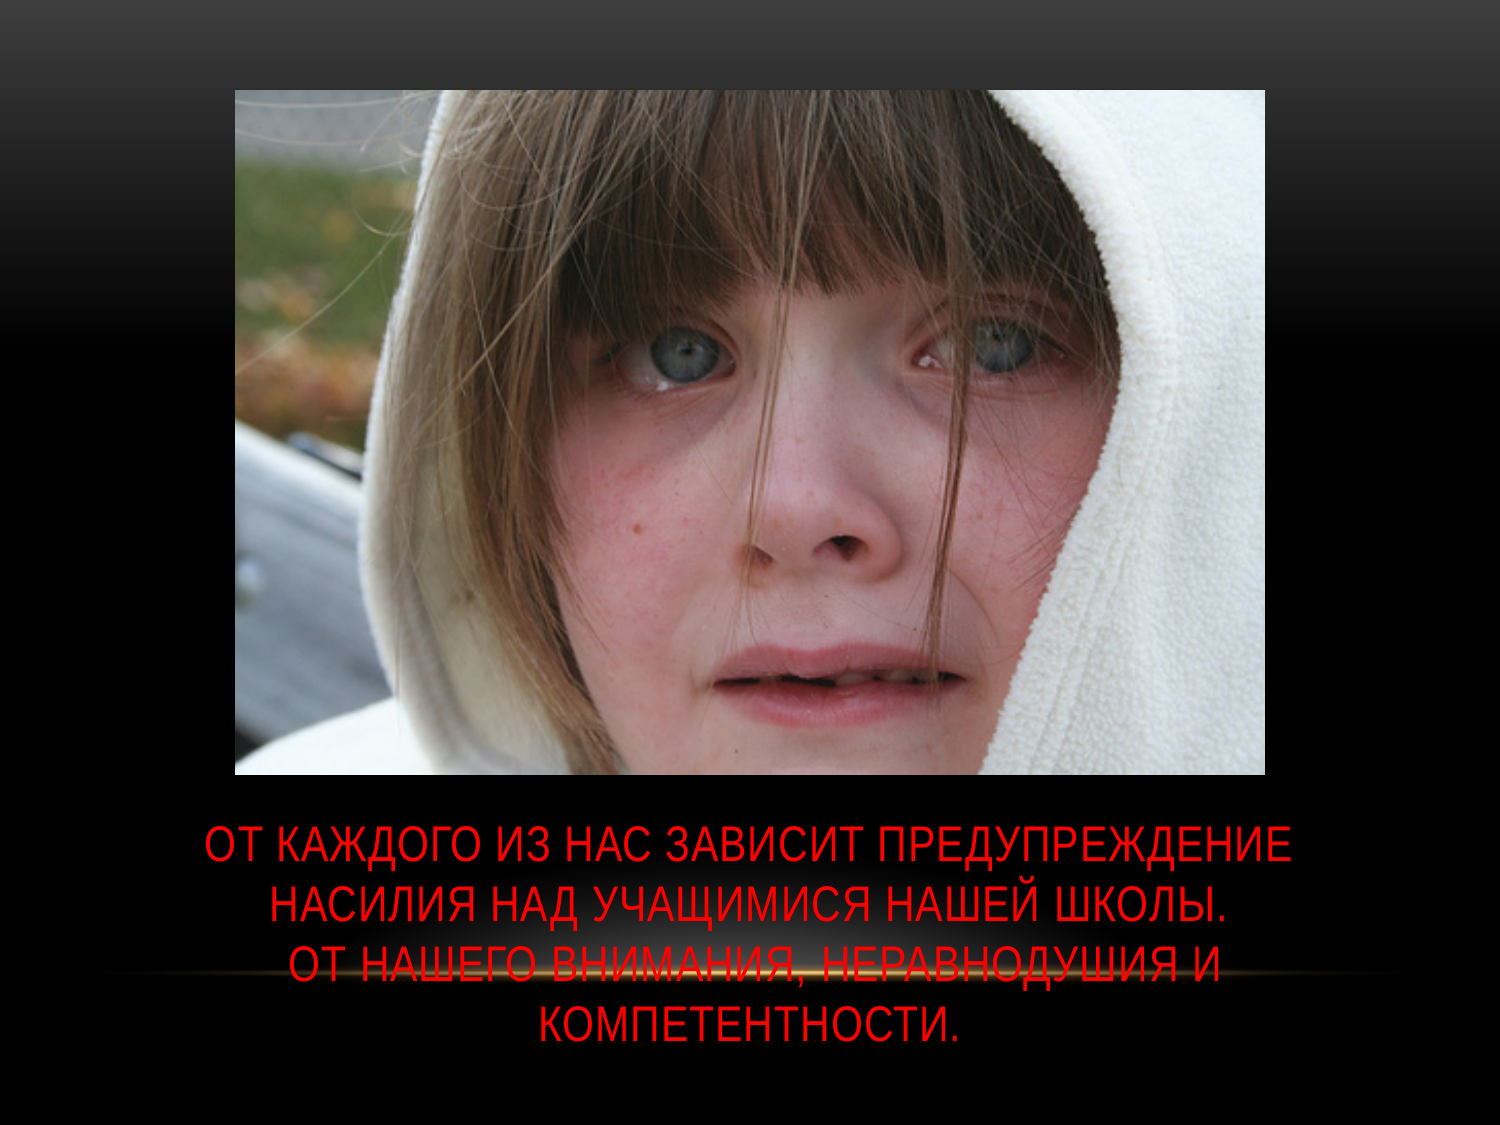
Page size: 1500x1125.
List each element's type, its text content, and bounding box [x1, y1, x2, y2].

title от каждого из нас зависит предупреждение насилия над учащимися нашей школы. От нашего внимания, неравнодушия и компетентности. [99, 905, 1400, 1059]
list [235, 89, 1265, 776]
picture [0, 0, 1500, 1125]
